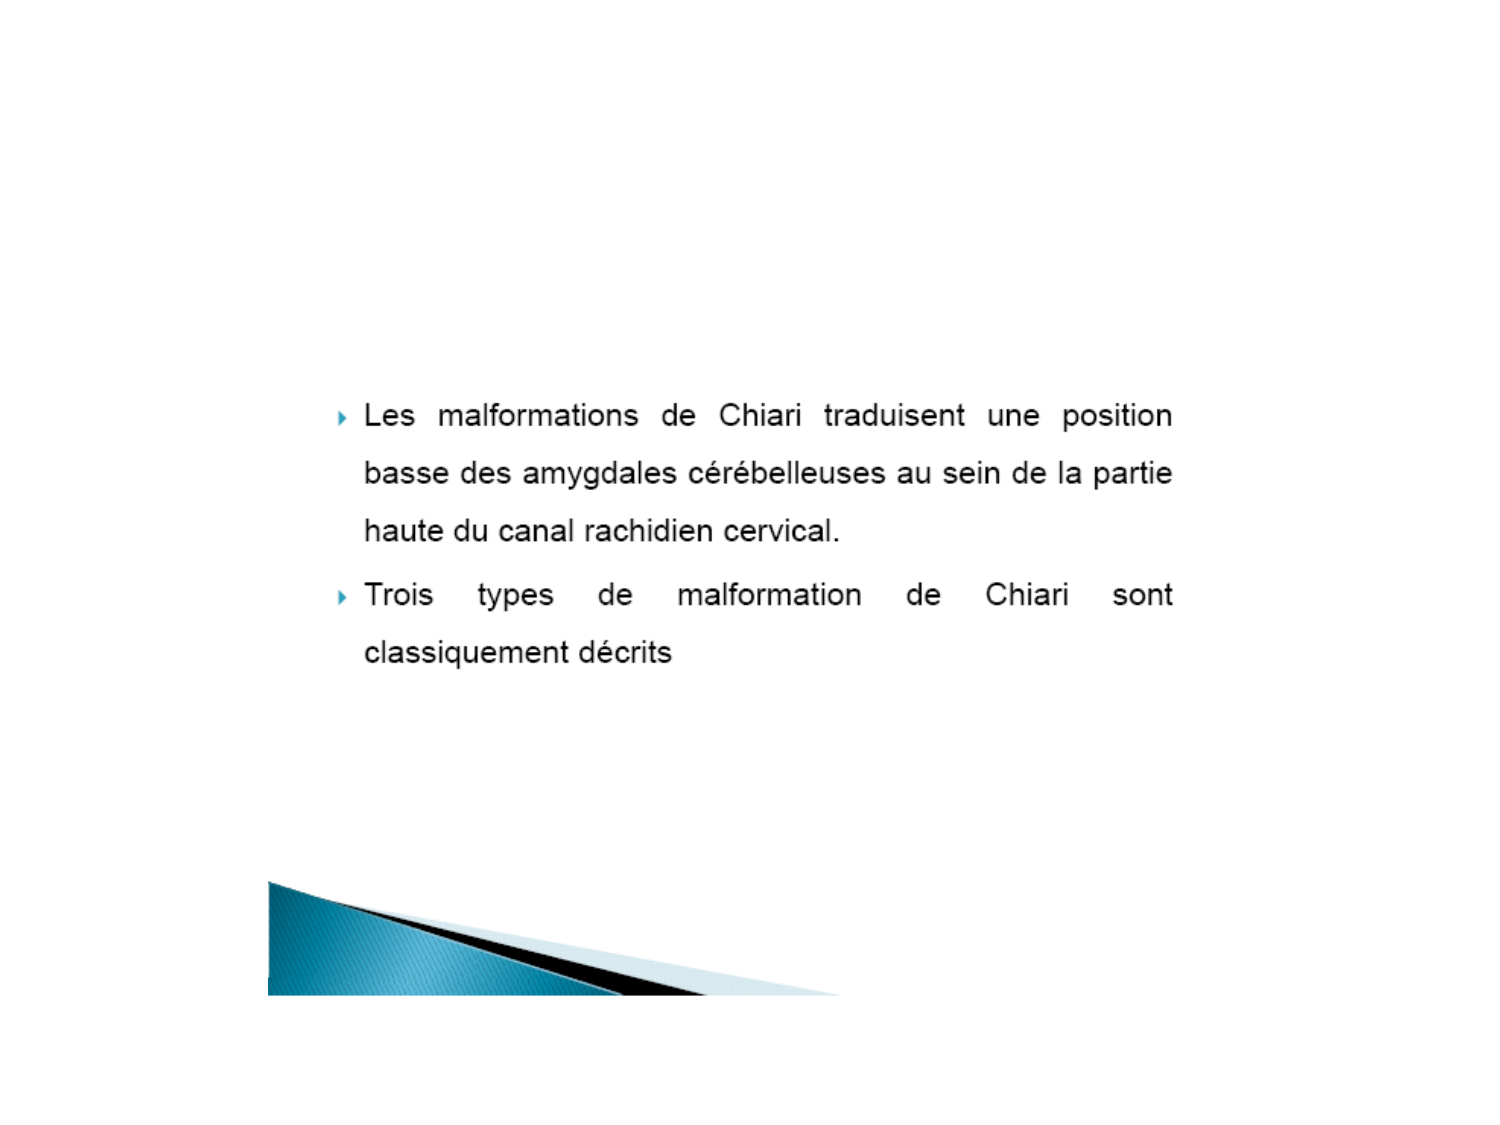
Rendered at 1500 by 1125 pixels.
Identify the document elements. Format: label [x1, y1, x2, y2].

list [268, 262, 1232, 1006]
